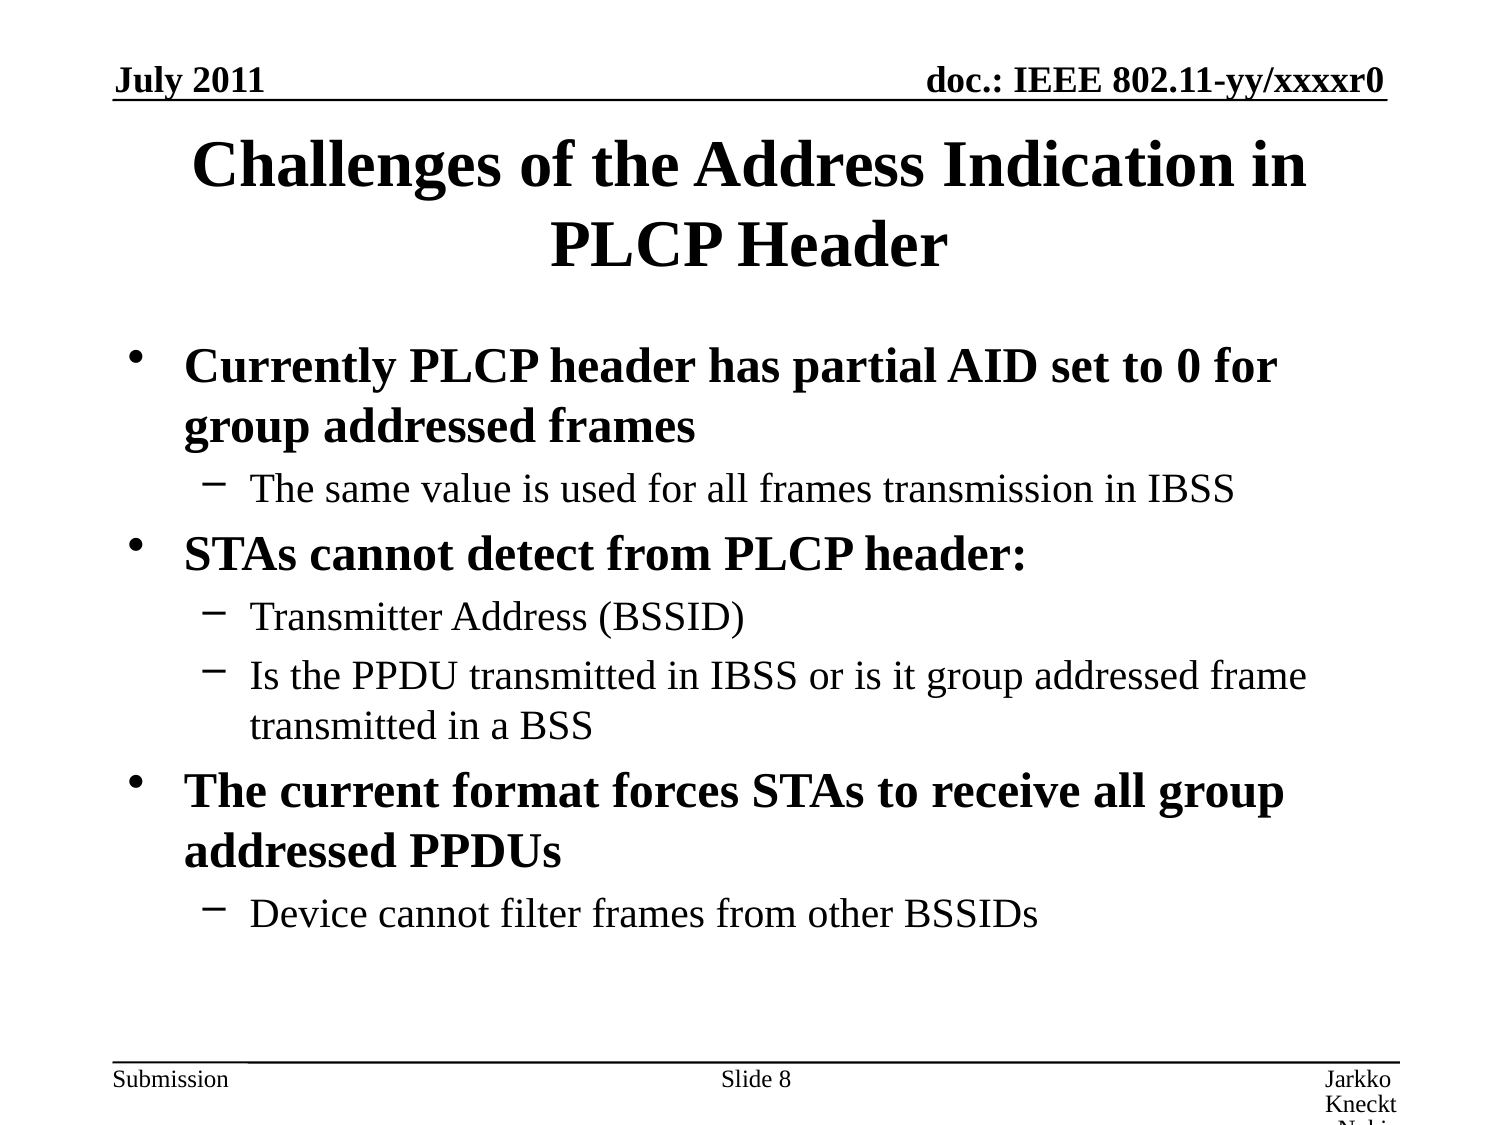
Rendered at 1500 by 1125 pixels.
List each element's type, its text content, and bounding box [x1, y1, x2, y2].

list Currently PLCP header has partial AID set to 0 for group addressed frames The same value is used for all frames transmission in IBSS STAs cannot detect from PLCP header: Transmitter Address (BSSID) Is the PPDU transmitted in IBSS or is it group addressed frame transmitted in a BSS The current format forces STAs to receive all group addressed PPDUs Device cannot filter frames from other BSSIDs [112, 324, 1388, 1000]
footer Jarkko Kneckt, Nokia [1325, 1062, 1402, 1093]
slide_number Slide 8 [712, 1062, 800, 1093]
title Challenges of the Address Indication in PLCP Header [112, 112, 1388, 288]
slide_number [114, 54, 267, 100]
